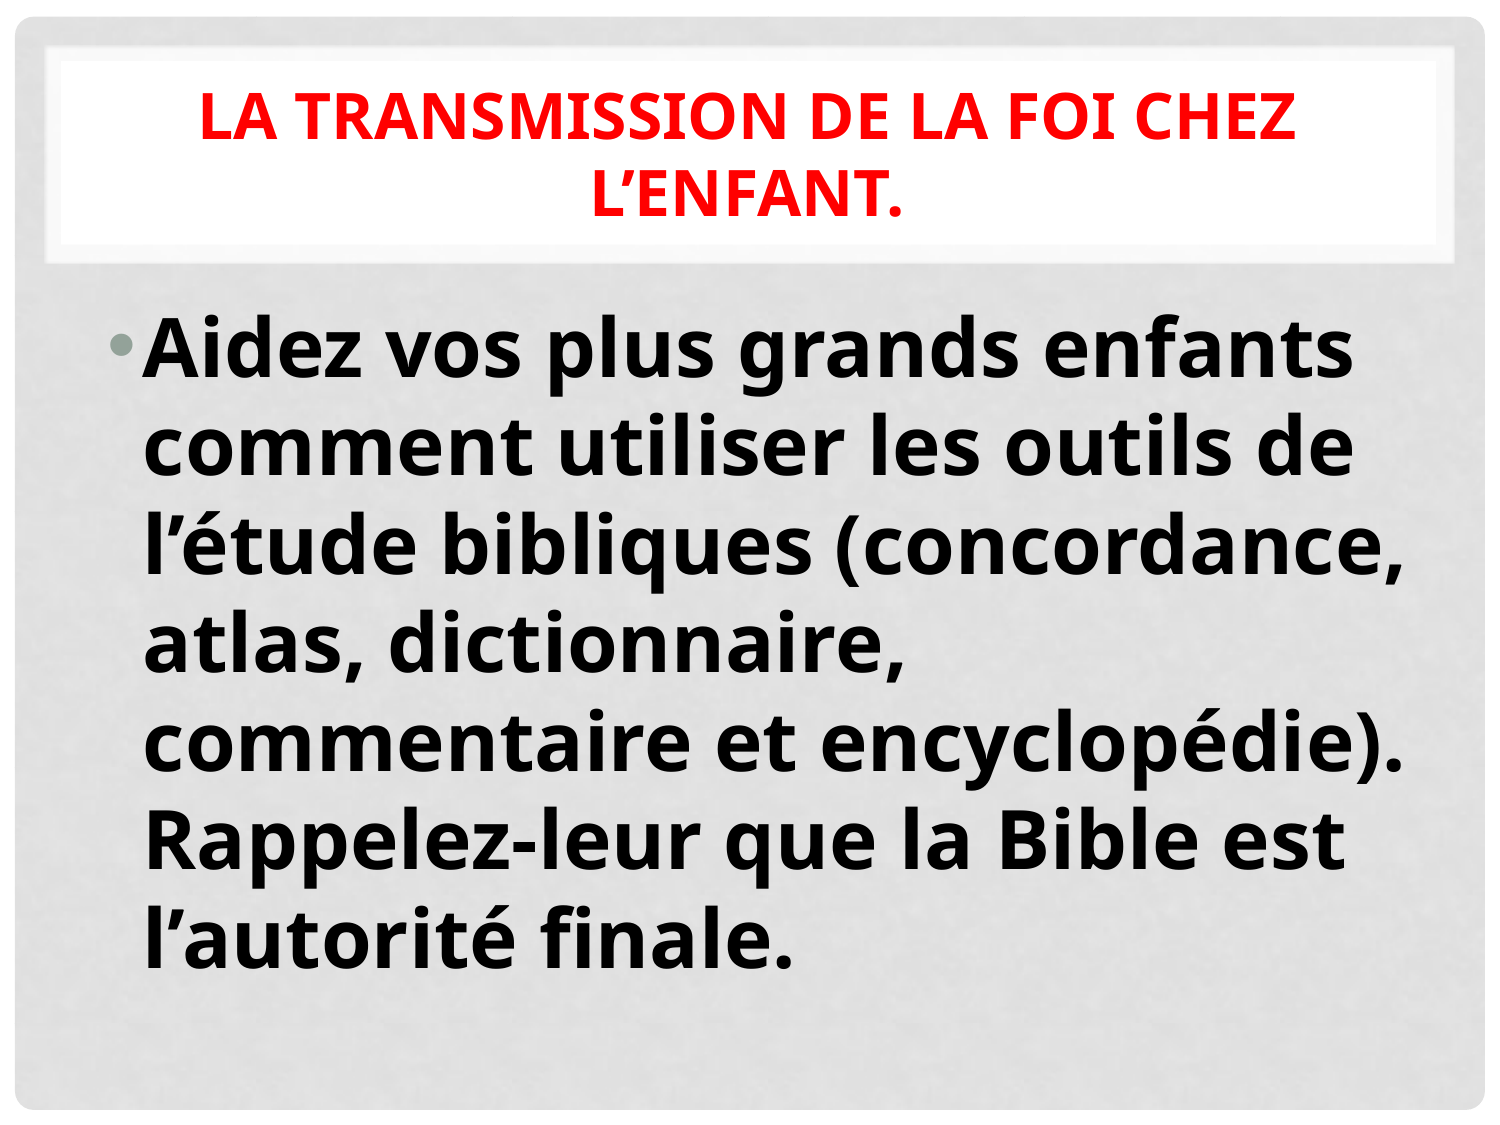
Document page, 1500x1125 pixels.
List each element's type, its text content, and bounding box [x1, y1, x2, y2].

title La transmission de la foi chez l’enfant. [69, 66, 1425, 238]
list Aidez vos plus grands enfants comment utiliser les outils de l’étude bibliques (concordance, atlas, dictionnaire, commentaire et encyclopédie). Rappelez-leur que la Bible est l’autorité finale. [75, 287, 1425, 1005]
